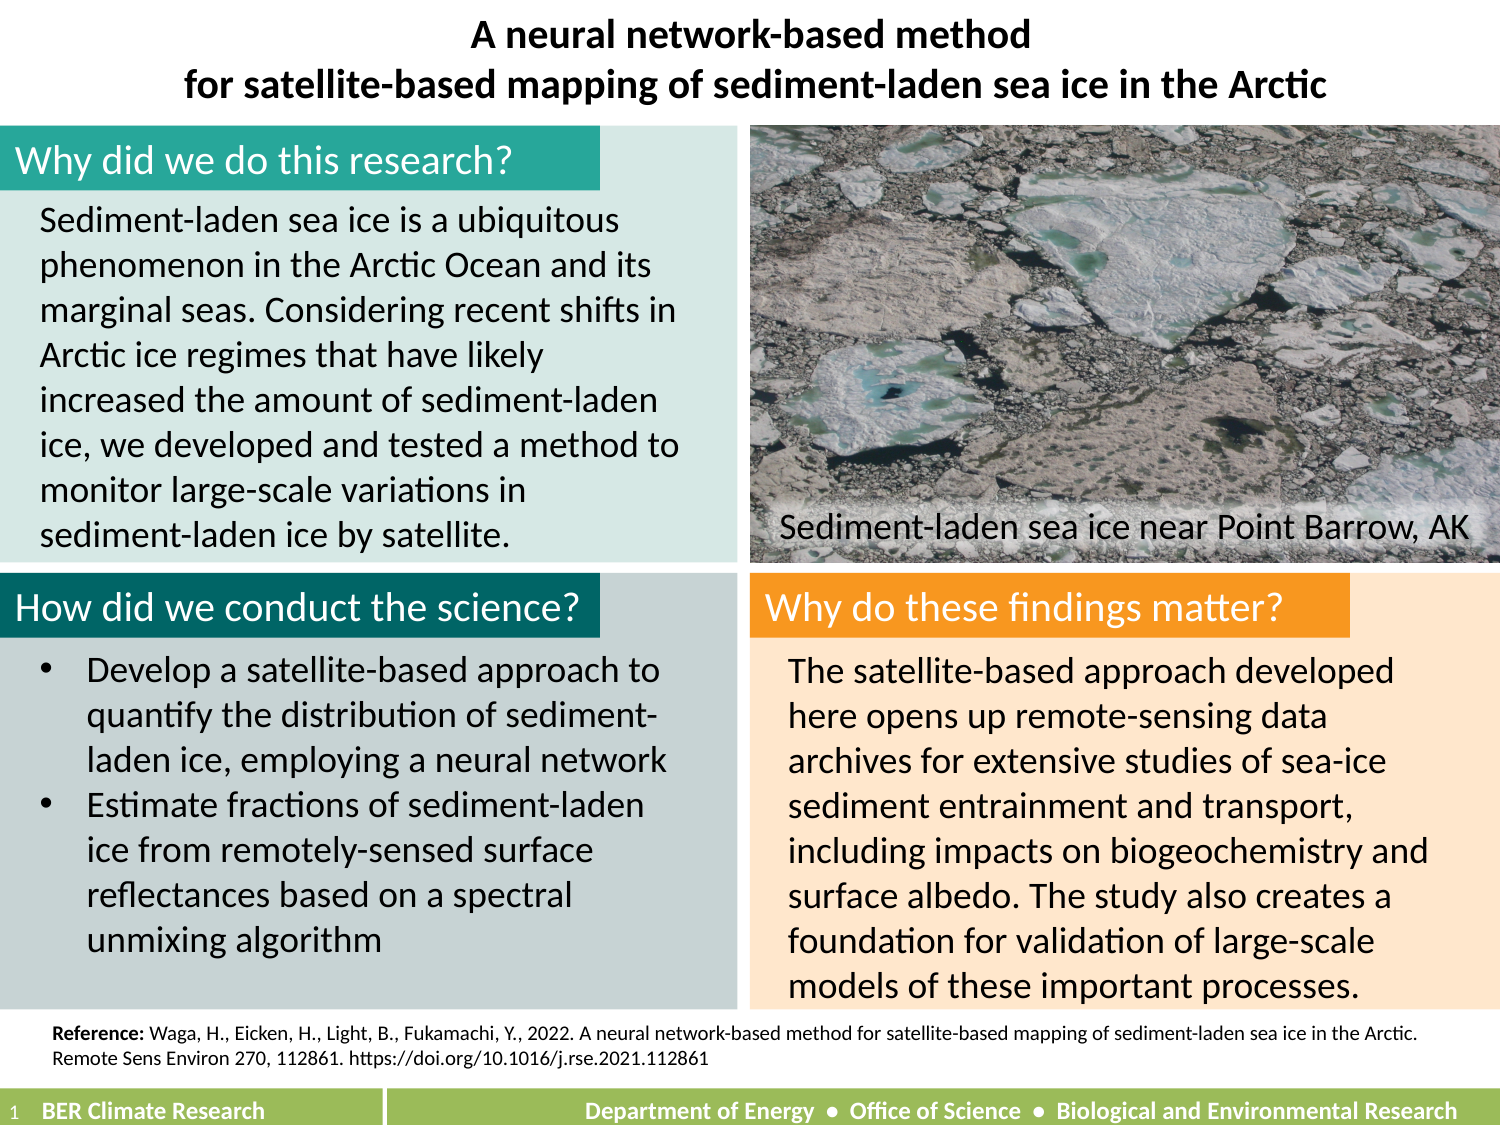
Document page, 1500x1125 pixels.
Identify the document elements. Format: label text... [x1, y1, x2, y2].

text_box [0, 572, 738, 1010]
text_box Why did we do this research? [0, 125, 600, 191]
text_box Reference: Waga, H., Eicken, H., Light, B., Fukamachi, Y., 2022. A neural network-based method for satellite-based mapping of sediment-laden sea ice in the Arctic. Remote Sens Environ 270, 112861. https://doi.org/10.1016/j.rse.2021.112861 [35, 1010, 1452, 1079]
text_box A neural network-based method for satellite-based mapping of sediment-laden sea ice in the Arctic [24, 0, 1488, 115]
text_box [0, 124, 739, 564]
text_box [749, 572, 1500, 1010]
text_box Sediment-laden sea ice is a ubiquitous phenomenon in the Arctic Ocean and its marginal seas. Considering recent shifts in Arctic ice regimes that have likely increased the amount of sediment-laden ice, we developed and tested a method to monitor large-scale variations in sediment-laden ice by satellite. [24, 187, 700, 563]
picture [749, 125, 1500, 563]
